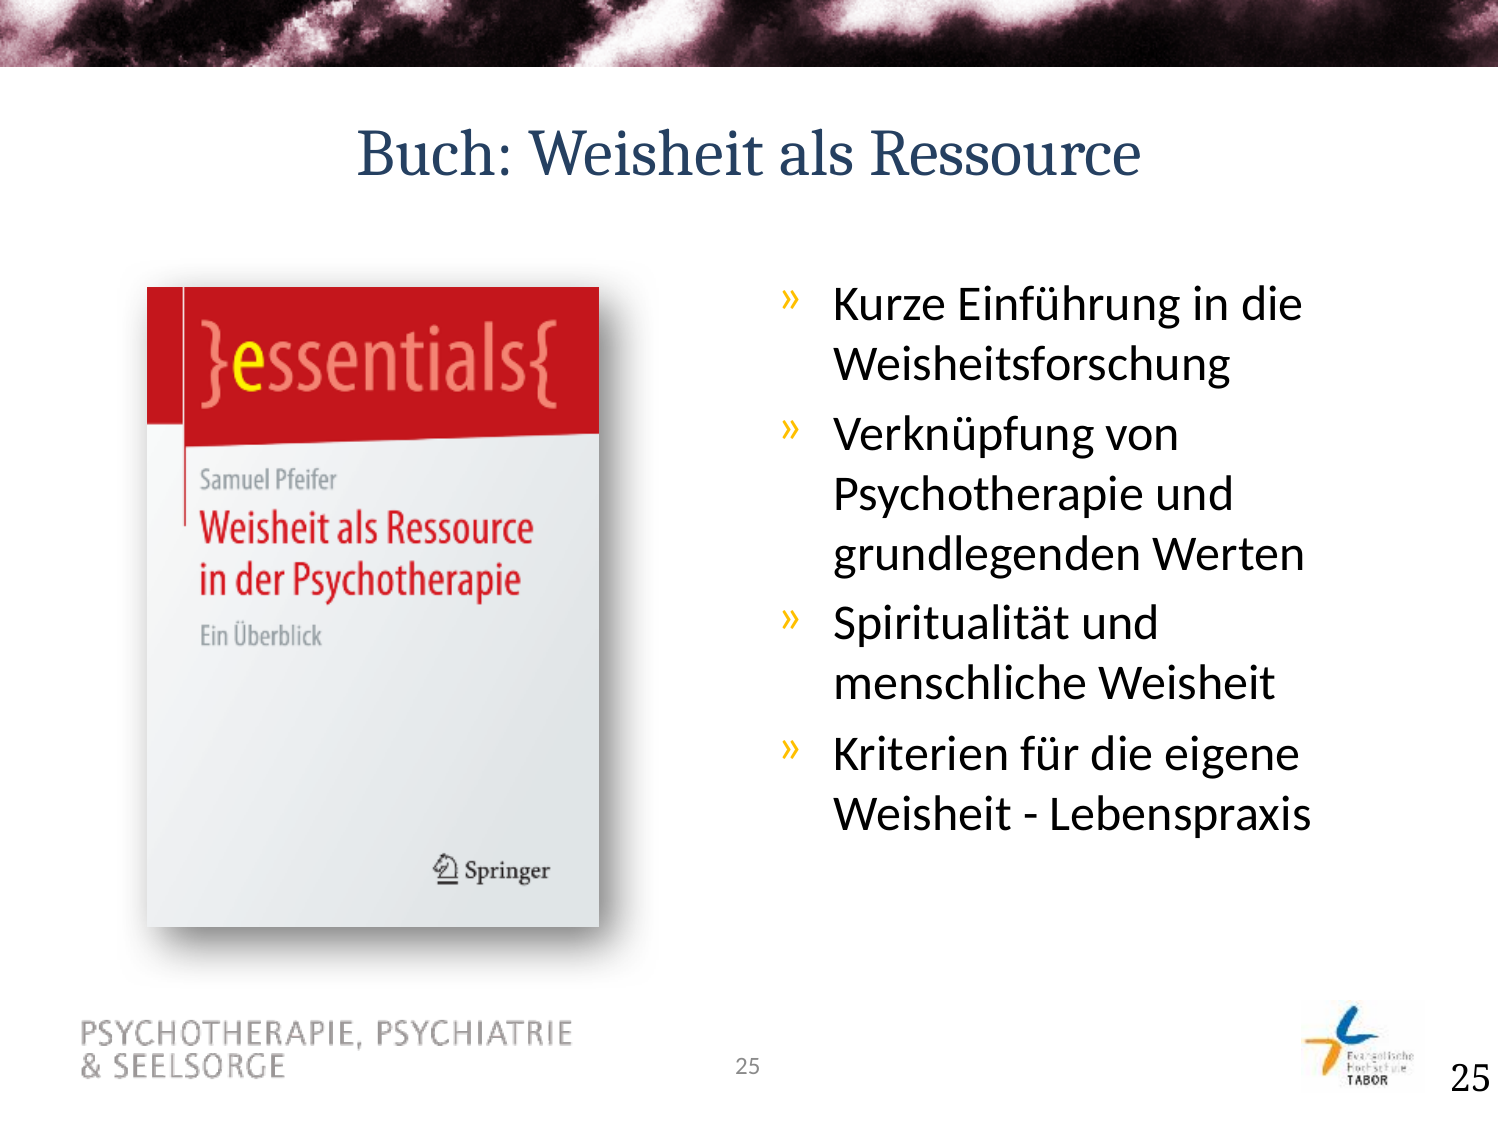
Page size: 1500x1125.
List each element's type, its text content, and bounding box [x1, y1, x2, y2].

picture [76, 1011, 579, 1087]
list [147, 287, 599, 928]
title Buch: Weisheit als Ressource [75, 54, 1425, 244]
list Kurze Einführung in die Weisheitsforschung Verknüpfung von Psychotherapie und grundlegenden Werten Spiritualität und menschliche Weisheit Kriterien für die eigene Weisheit - Lebenspraxis [762, 262, 1425, 1005]
picture [1301, 1005, 1425, 1093]
slide_number 25 [1435, 1046, 1500, 1107]
picture [0, 0, 1498, 67]
